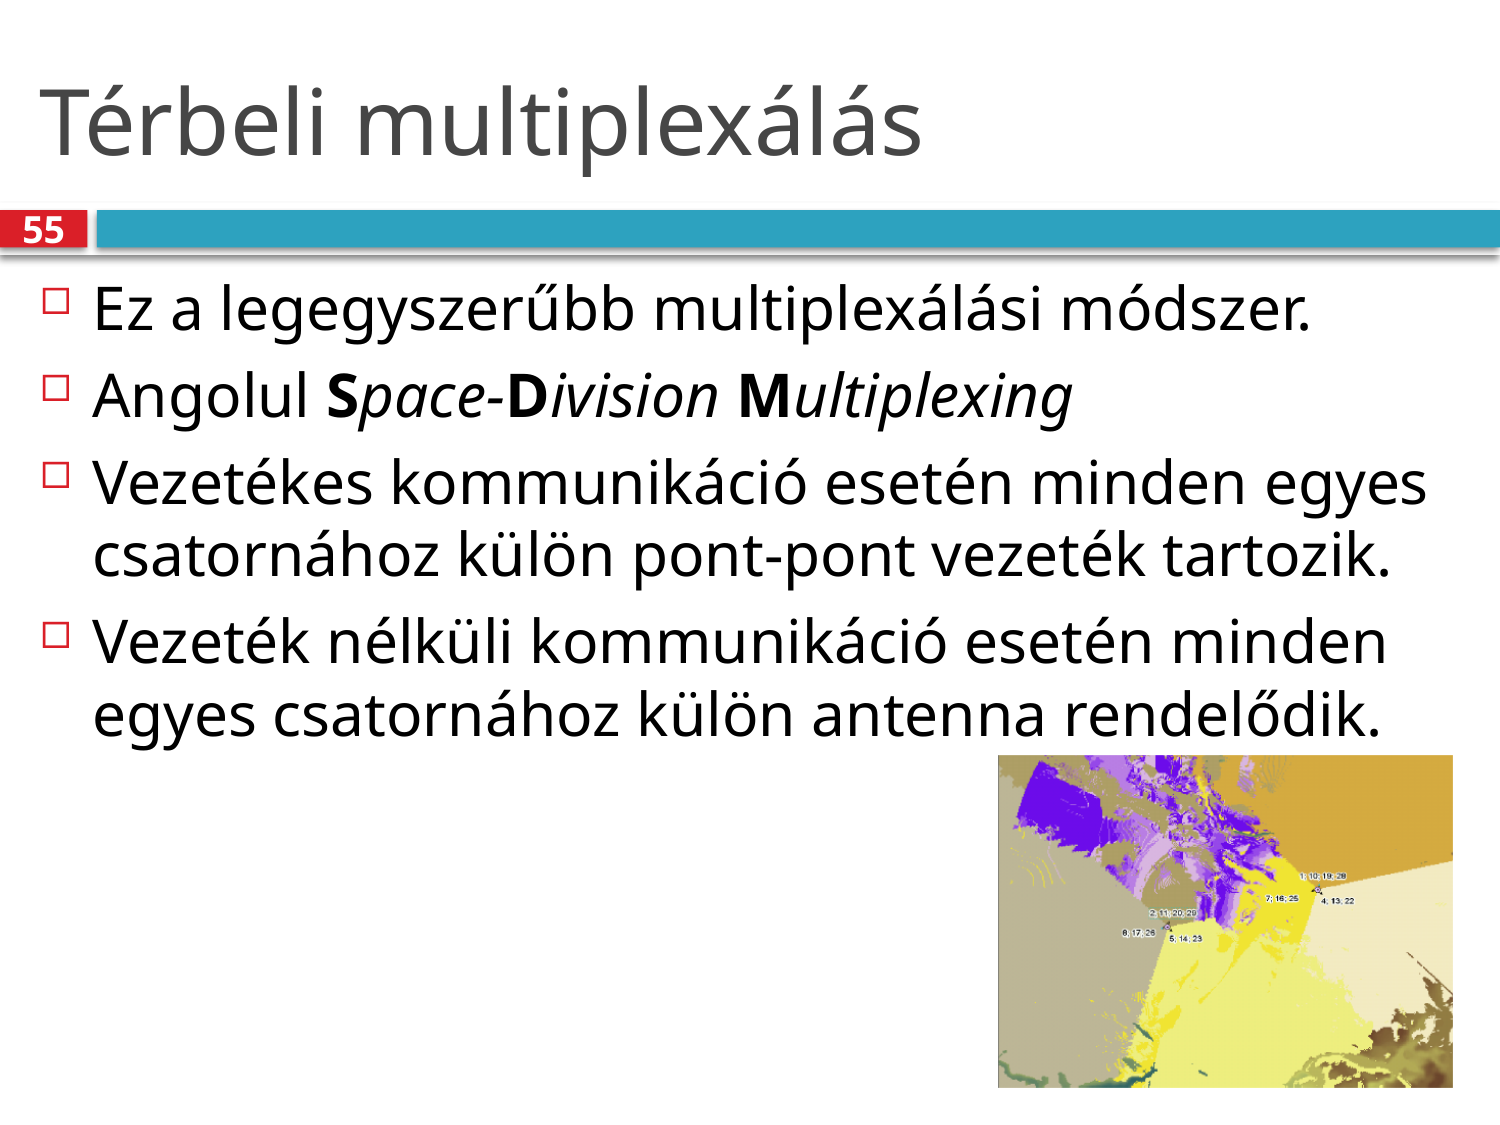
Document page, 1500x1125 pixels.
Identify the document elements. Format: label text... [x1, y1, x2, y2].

list Ez a legegyszerűbb multiplexálási módszer. Angolul Space-Division Multiplexing Vezetékes kommunikáció esetén minden egyes csatornához külön pont-pont vezeték tartozik. Vezeték nélküli kommunikáció esetén minden egyes csatornához külön antenna rendelődik. [24, 262, 1475, 1100]
picture [995, 748, 1457, 1094]
title Térbeli multiplexálás [24, 37, 1475, 200]
slide_number 55 [0, 206, 88, 257]
